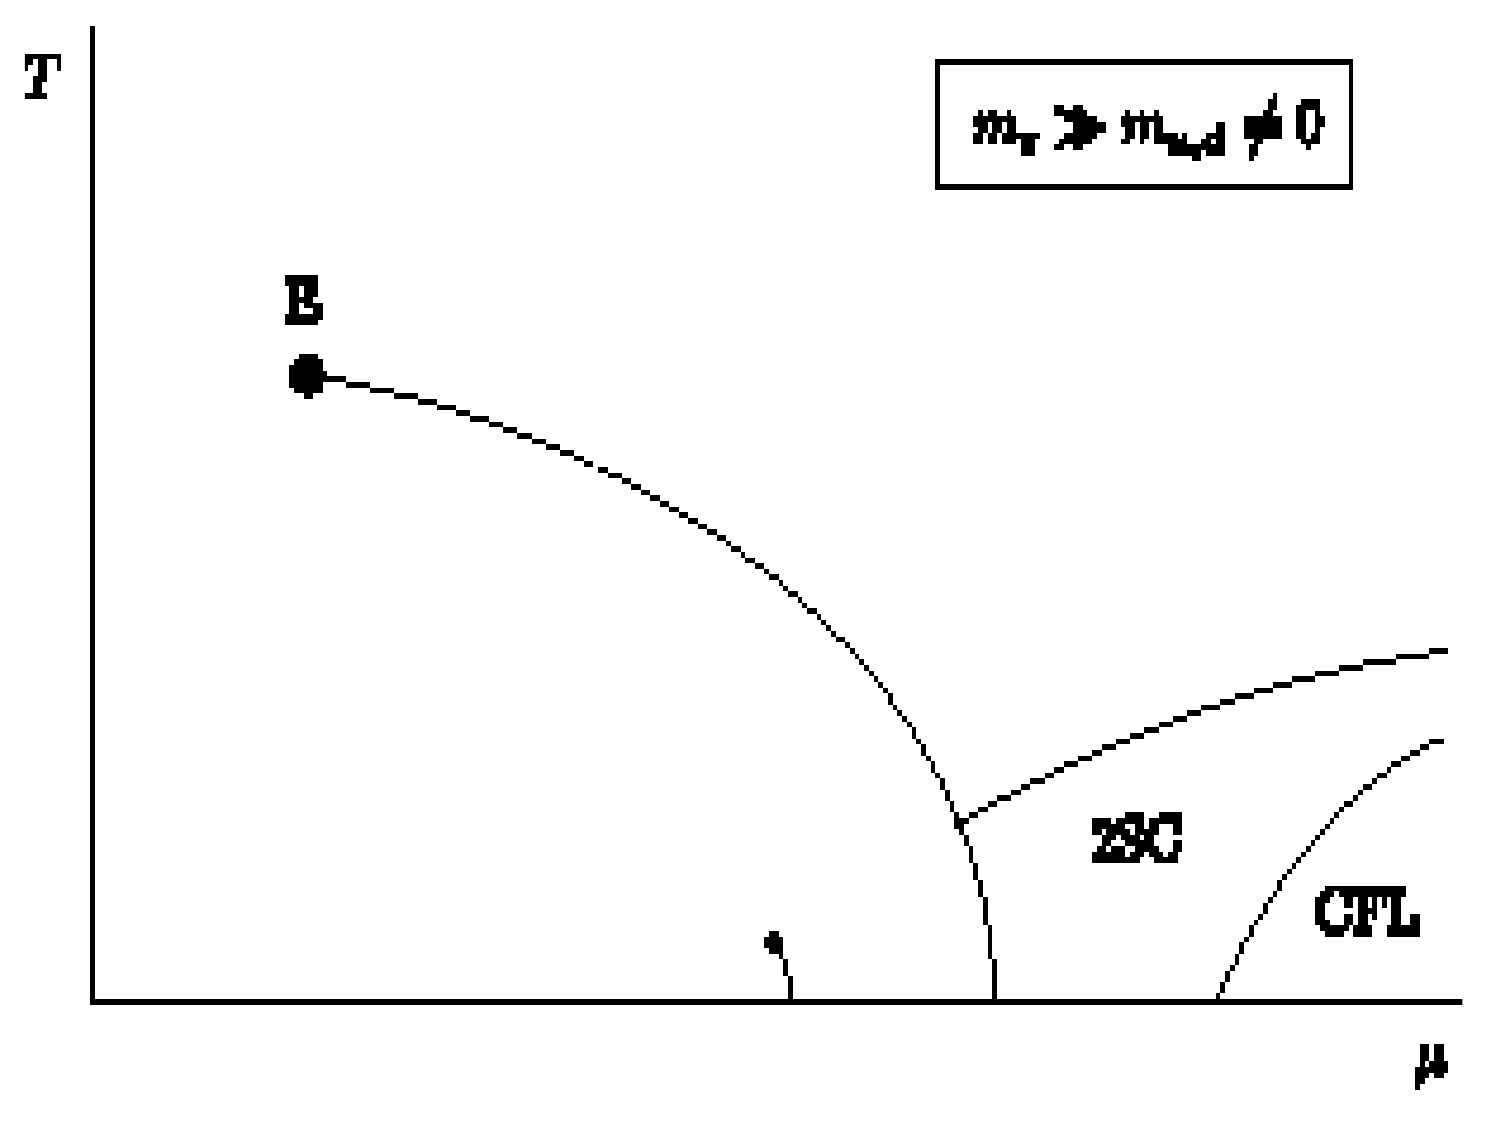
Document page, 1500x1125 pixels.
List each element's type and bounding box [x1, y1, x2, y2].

text_box [24, 26, 1463, 1090]
